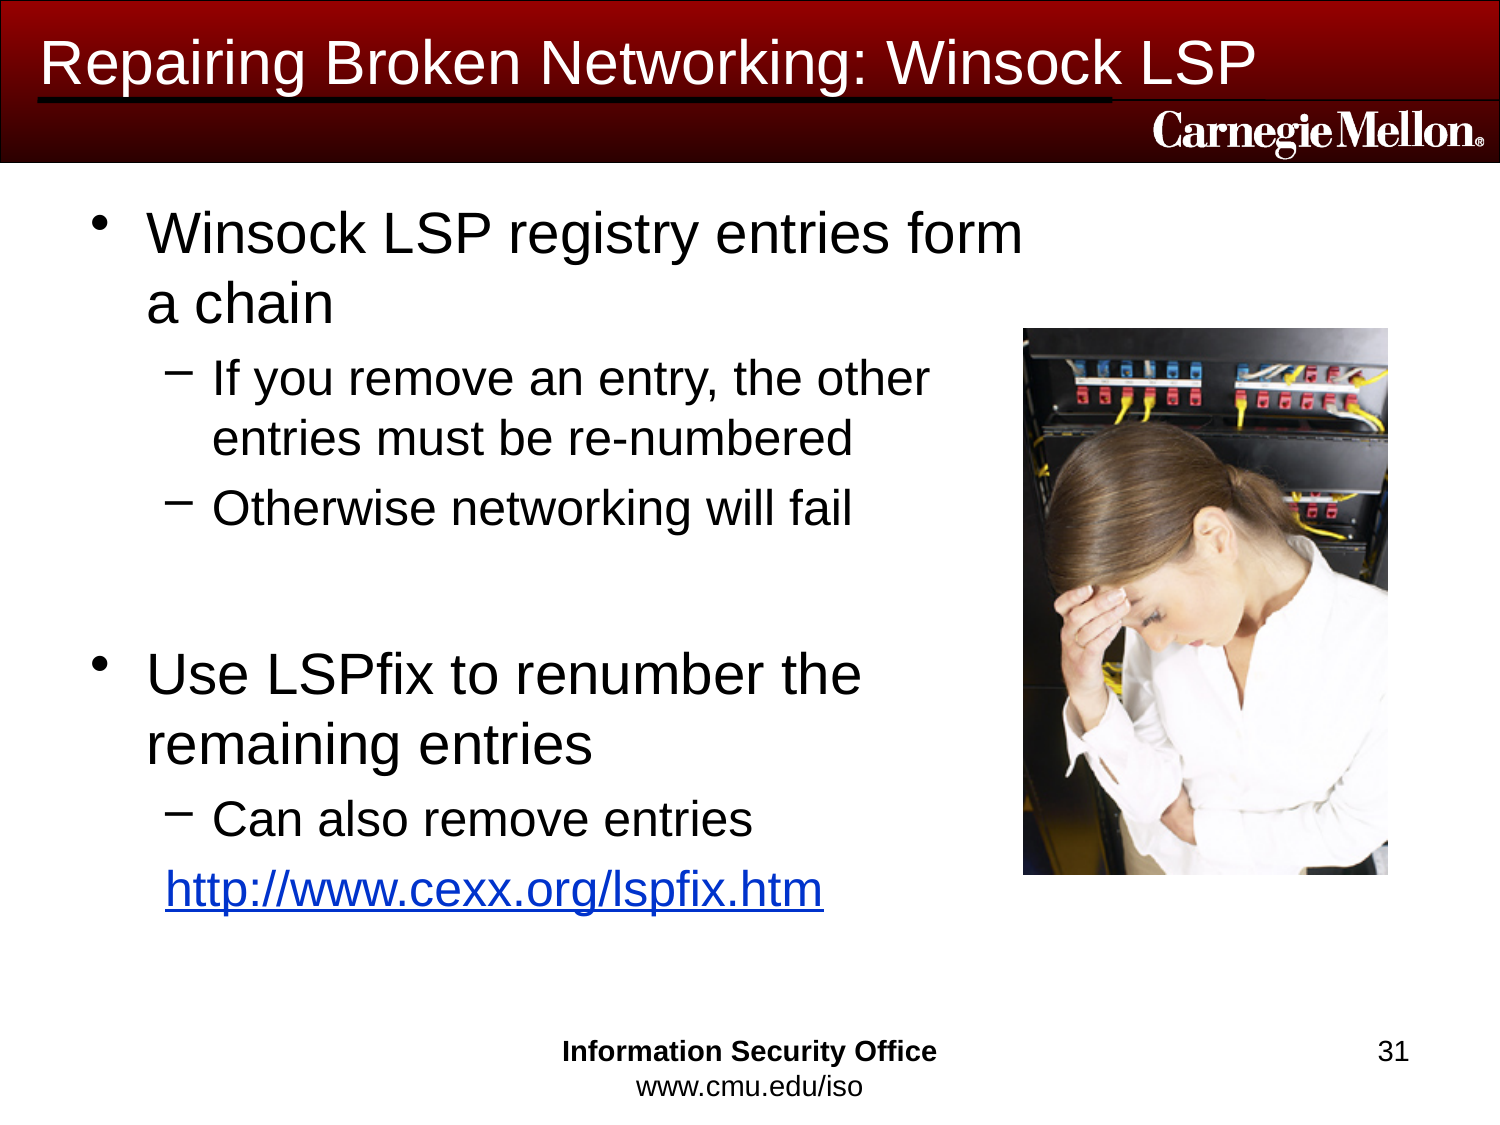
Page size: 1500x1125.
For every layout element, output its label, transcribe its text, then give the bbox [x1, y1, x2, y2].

list Winsock LSP registry entries form a chain If you remove an entry, the other entries must be re-numbered Otherwise networking will fail Use LSPfix to renumber the remaining entries Can also remove entries http://www.cexx.org/lspfix.htm [74, 187, 1063, 1006]
footer Information Security Office www.cmu.edu/iso [512, 1024, 988, 1103]
picture [1023, 327, 1388, 876]
picture [1149, 106, 1488, 163]
title Repairing Broken Networking: Winsock LSP [24, 7, 1376, 113]
slide_number 31 [1074, 1024, 1426, 1103]
